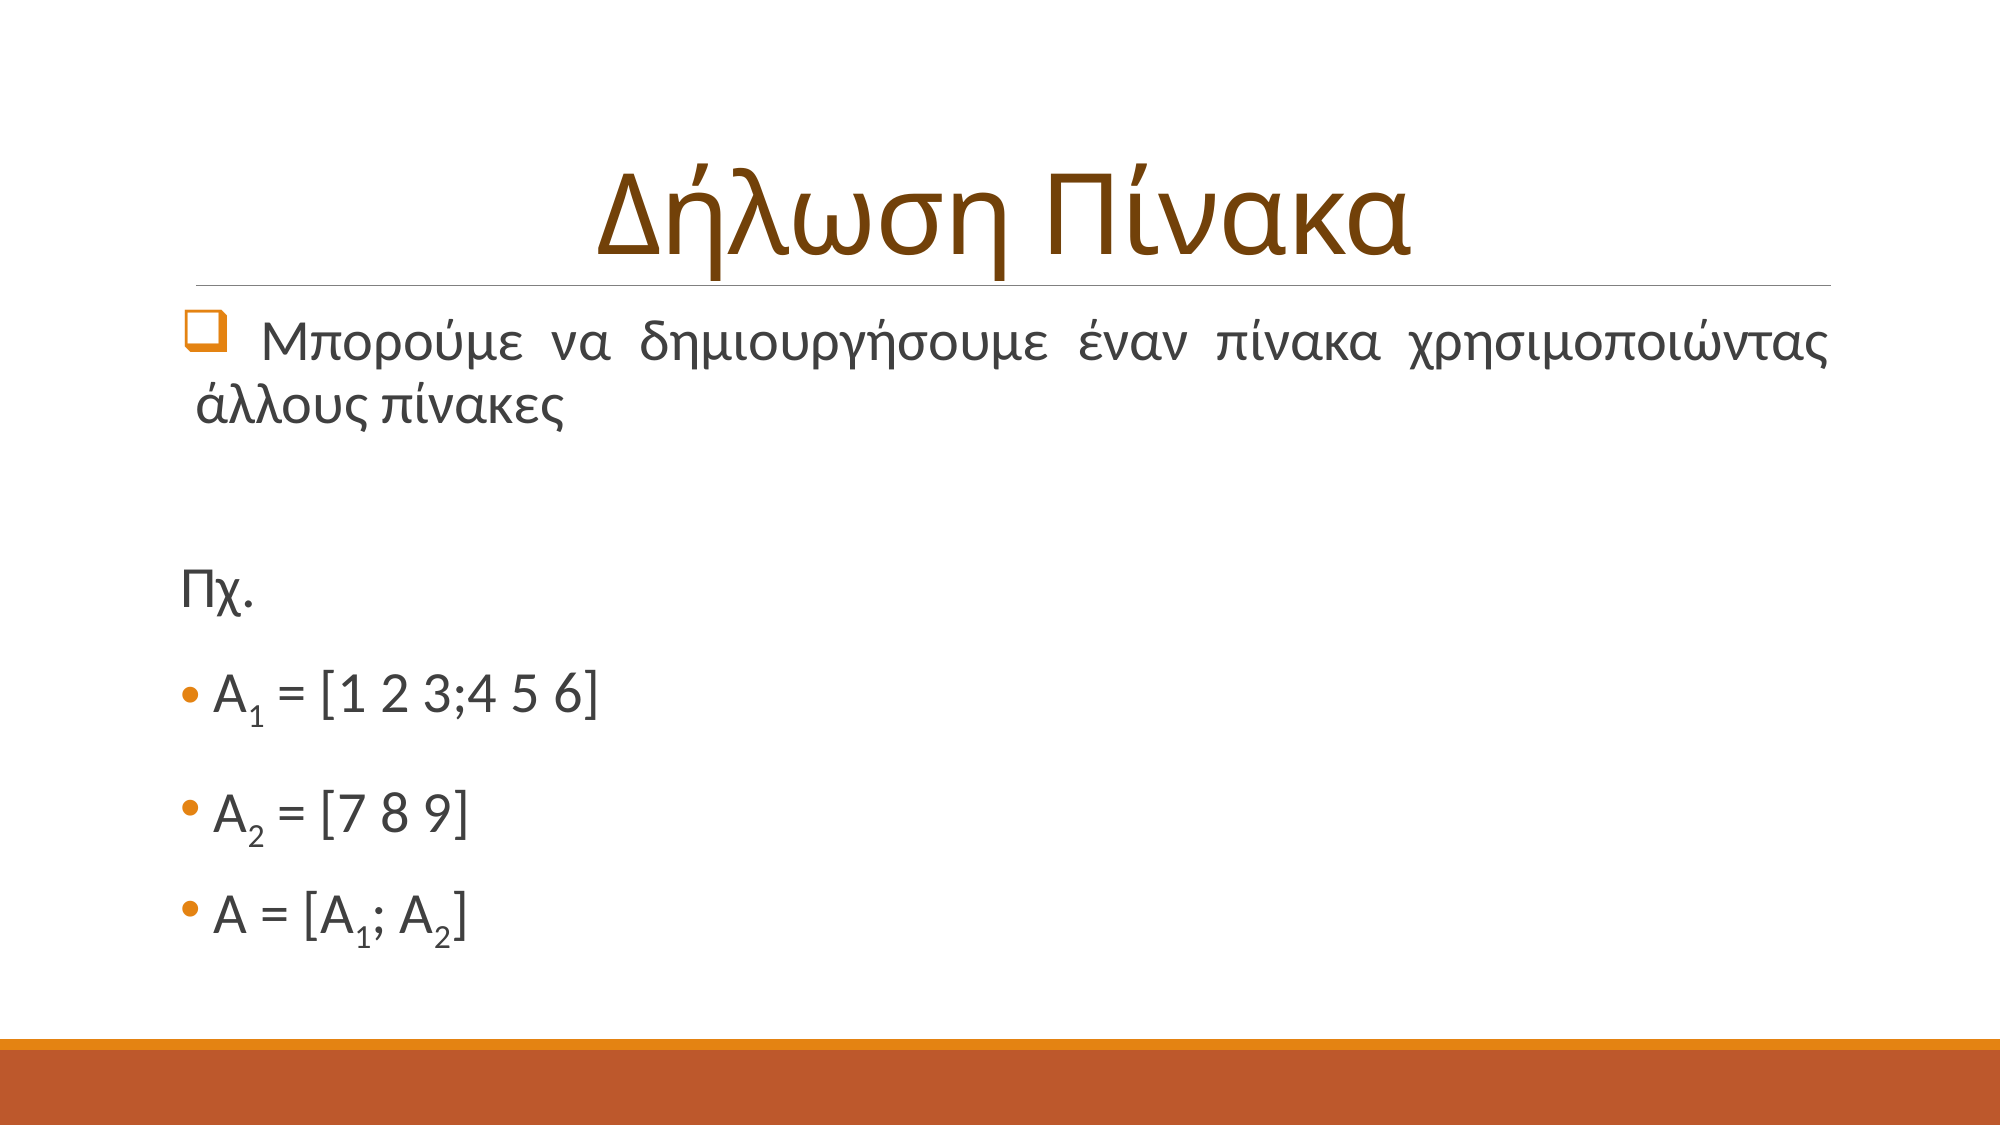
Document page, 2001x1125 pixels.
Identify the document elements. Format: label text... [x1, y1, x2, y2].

list Μπορούμε να δημιουργήσουμε έναν πίνακα χρησιμοποιώντας άλλους πίνακες Πχ. Α1 = [1 2 3;4 5 6] Α2 = [7 8 9] A = [Α1; Α2] [180, 302, 1830, 963]
title Δήλωση Πίνακα [180, 47, 1830, 285]
